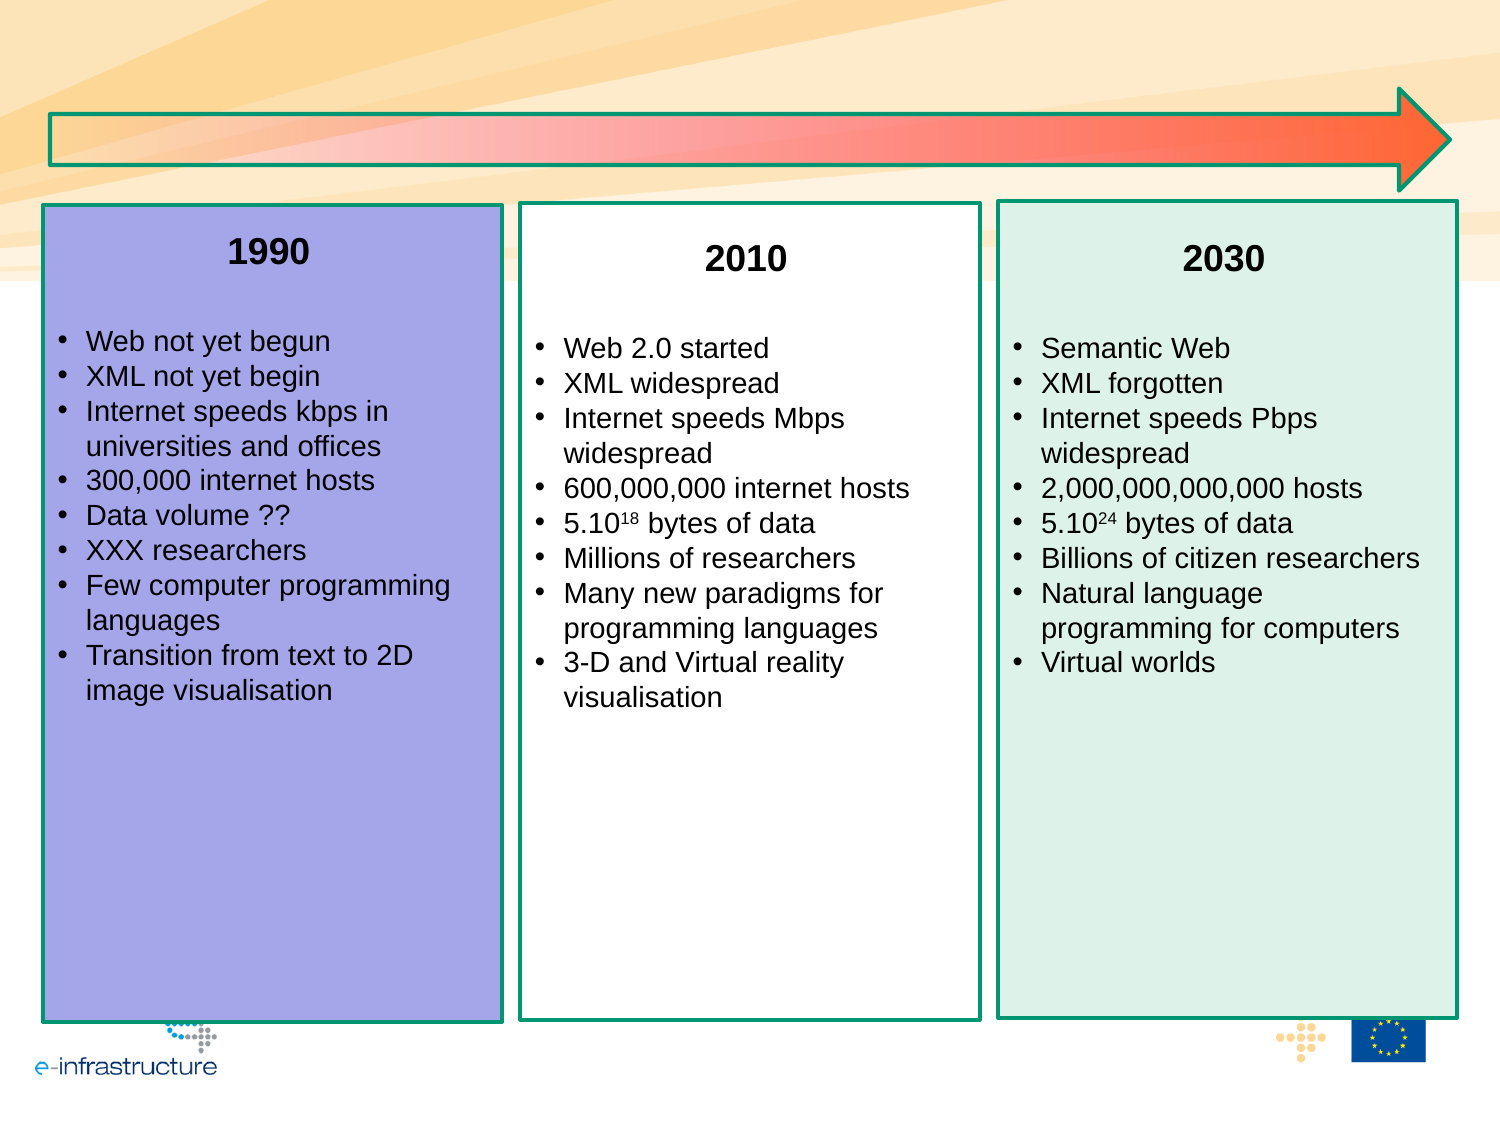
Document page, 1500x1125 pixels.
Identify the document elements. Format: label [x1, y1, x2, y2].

text_box [997, 200, 1458, 1018]
text_box [520, 202, 980, 1020]
picture [0, 0, 1500, 1125]
text_box [42, 204, 503, 1023]
text_box [47, 86, 1453, 193]
